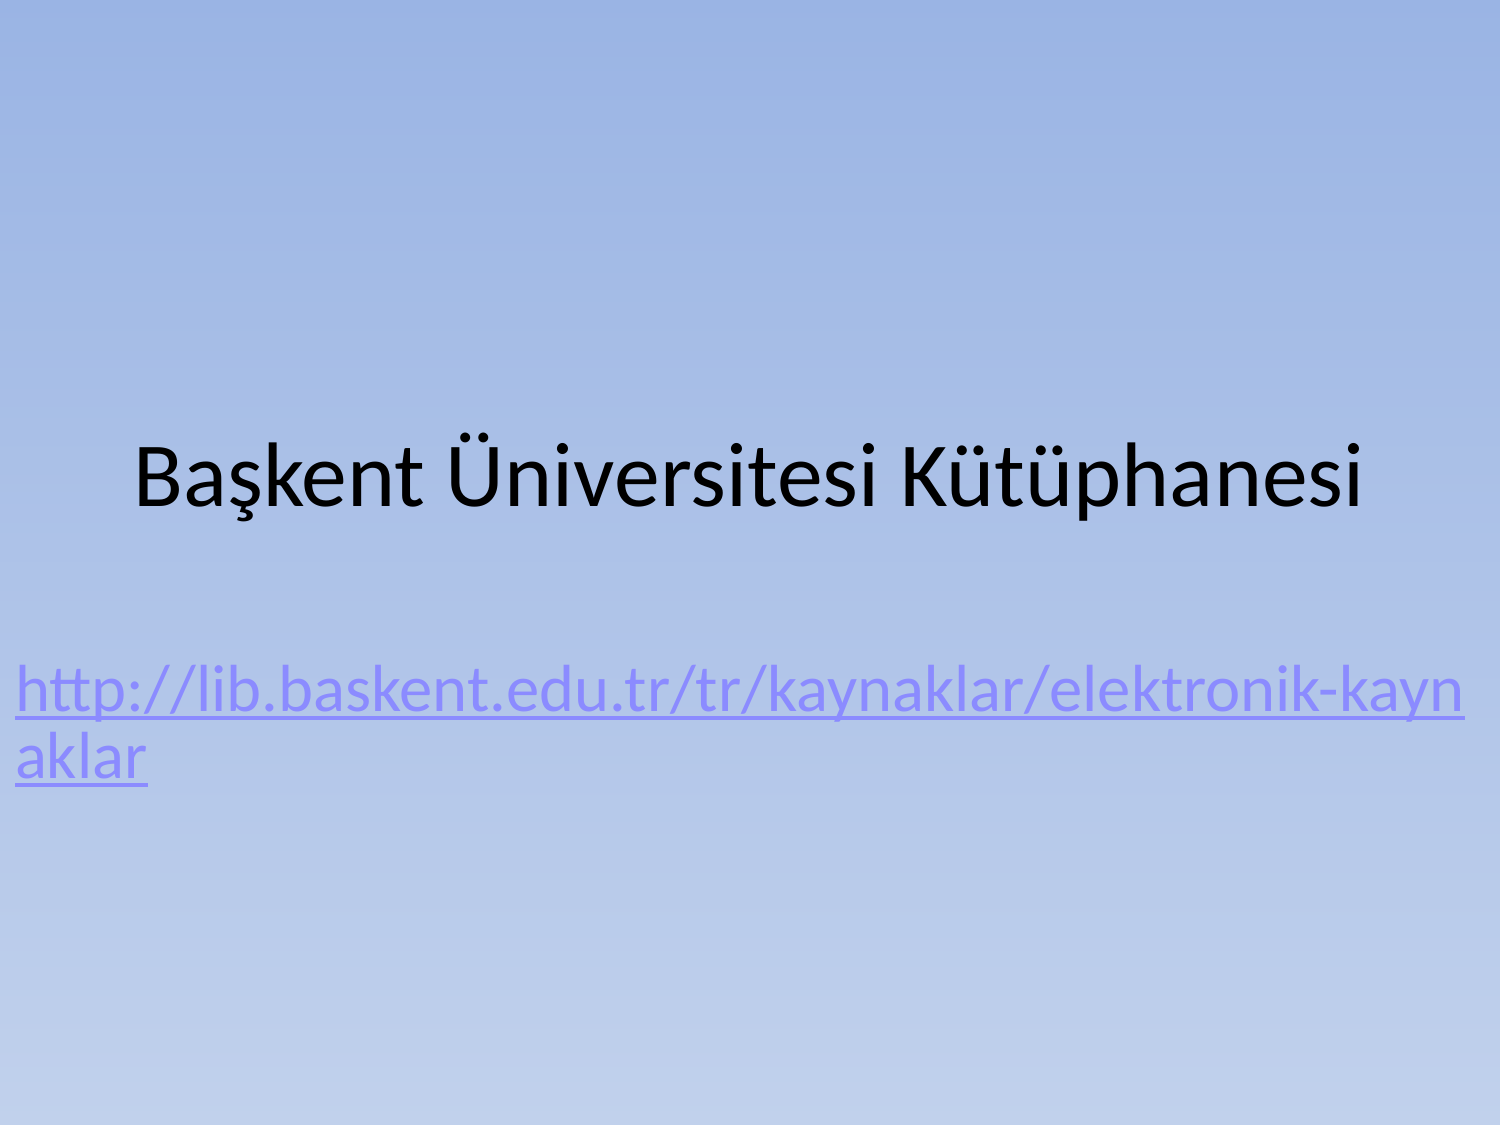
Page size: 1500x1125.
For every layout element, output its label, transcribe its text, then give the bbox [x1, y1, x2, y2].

title Başkent Üniversitesi Kütüphanesi [112, 349, 1388, 591]
subtitle http://lib.baskent.edu.tr/tr/kaynaklar/elektronik-kaynaklar [0, 637, 1500, 764]
